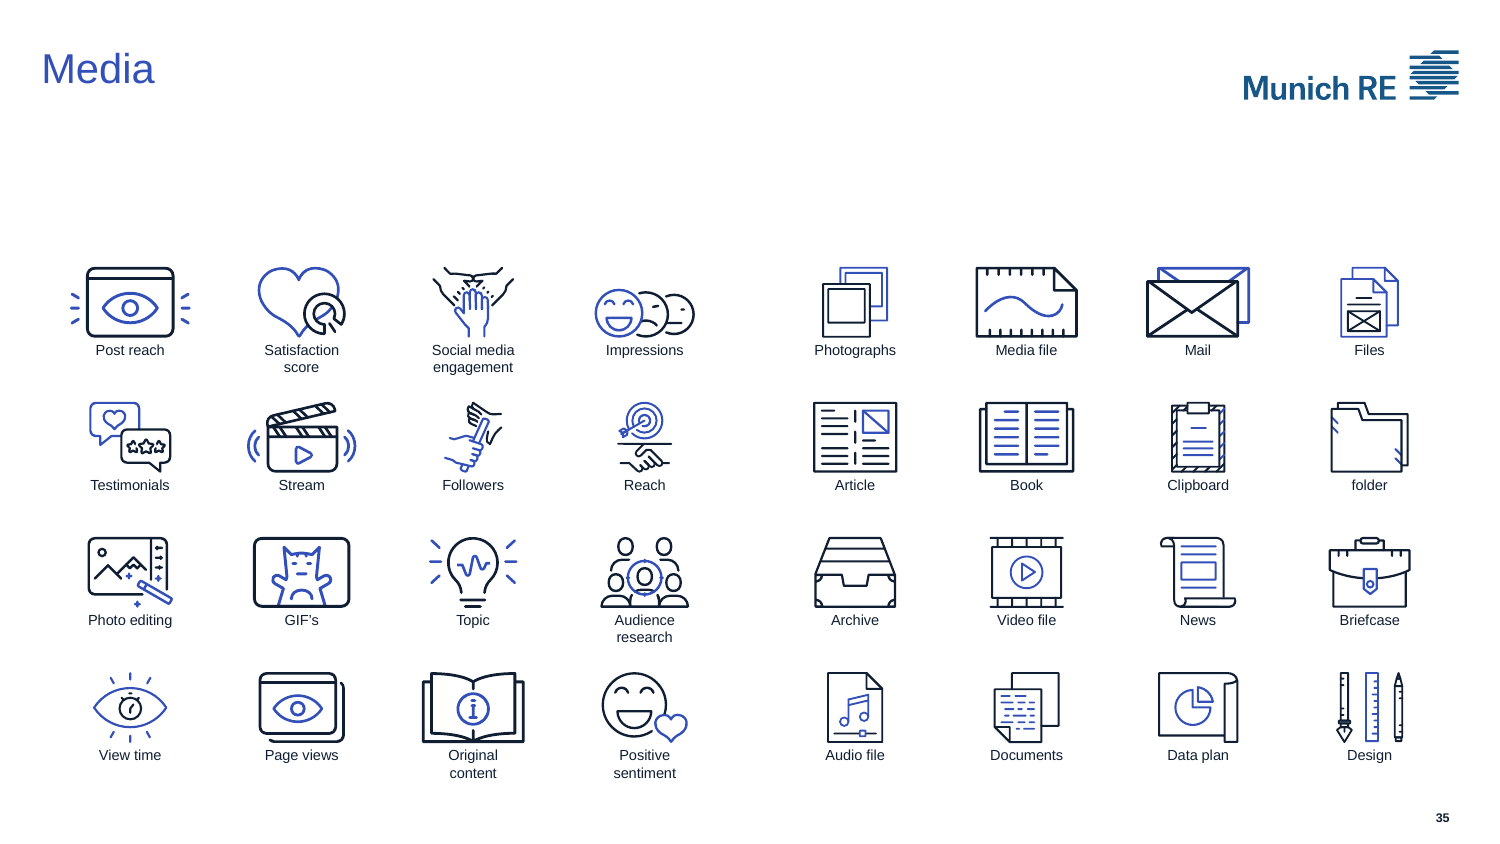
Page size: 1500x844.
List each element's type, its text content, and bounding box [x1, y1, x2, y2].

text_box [421, 672, 525, 743]
text_box Archive [830, 610, 880, 629]
title Media [41, 41, 1149, 136]
text_box Topic [456, 610, 491, 629]
text_box Reach [623, 475, 666, 494]
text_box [594, 288, 695, 338]
text_box Impressions [605, 340, 684, 359]
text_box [989, 536, 1064, 608]
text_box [89, 401, 172, 473]
text_box Data plan [1167, 745, 1230, 764]
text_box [428, 536, 518, 608]
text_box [1328, 536, 1411, 608]
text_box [1330, 401, 1409, 473]
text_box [443, 401, 503, 473]
text_box Testimonials [90, 475, 171, 494]
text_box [822, 266, 888, 338]
text_box Page views [264, 745, 339, 764]
text_box Media file [995, 340, 1058, 359]
text_box News [1179, 610, 1217, 629]
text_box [601, 672, 688, 743]
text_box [600, 536, 690, 608]
text_box Audio file [825, 745, 885, 764]
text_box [827, 672, 884, 743]
text_box Audience research [614, 610, 675, 646]
text_box Briefcase [1339, 610, 1400, 629]
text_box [1146, 266, 1251, 338]
text_box Positive sentiment [613, 745, 677, 782]
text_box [246, 401, 357, 473]
text_box Stream [278, 475, 326, 494]
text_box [975, 266, 1078, 338]
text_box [1336, 672, 1404, 743]
text_box Photo editing [87, 610, 173, 629]
slide_number 35 [1390, 803, 1450, 833]
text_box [69, 266, 191, 338]
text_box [93, 672, 168, 743]
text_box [993, 672, 1060, 743]
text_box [252, 536, 351, 608]
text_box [432, 266, 515, 338]
text_box folder [1351, 475, 1388, 494]
text_box Followers [442, 475, 505, 494]
text_box Satisfaction score [264, 340, 340, 376]
text_box Clipboard [1167, 475, 1230, 494]
text_box Design [1346, 745, 1393, 764]
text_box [1340, 266, 1399, 338]
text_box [1157, 672, 1239, 743]
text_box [257, 266, 346, 338]
text_box Files [1354, 340, 1385, 359]
text_box Book [1010, 475, 1044, 494]
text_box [617, 401, 673, 473]
text_box GIF’s [284, 610, 319, 629]
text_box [1159, 536, 1237, 608]
text_box View time [98, 745, 162, 764]
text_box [1170, 401, 1226, 473]
text_box Post reach [95, 340, 165, 359]
text_box [814, 536, 897, 608]
text_box Social media engagement [431, 340, 515, 376]
text_box Original content [448, 745, 499, 782]
text_box Mail [1184, 340, 1212, 359]
text_box Article [834, 475, 876, 494]
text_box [87, 536, 173, 608]
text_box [813, 401, 898, 473]
text_box Photographs [814, 340, 897, 359]
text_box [258, 672, 345, 743]
text_box Video file [996, 610, 1057, 629]
text_box Documents [990, 745, 1064, 764]
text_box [978, 401, 1075, 473]
